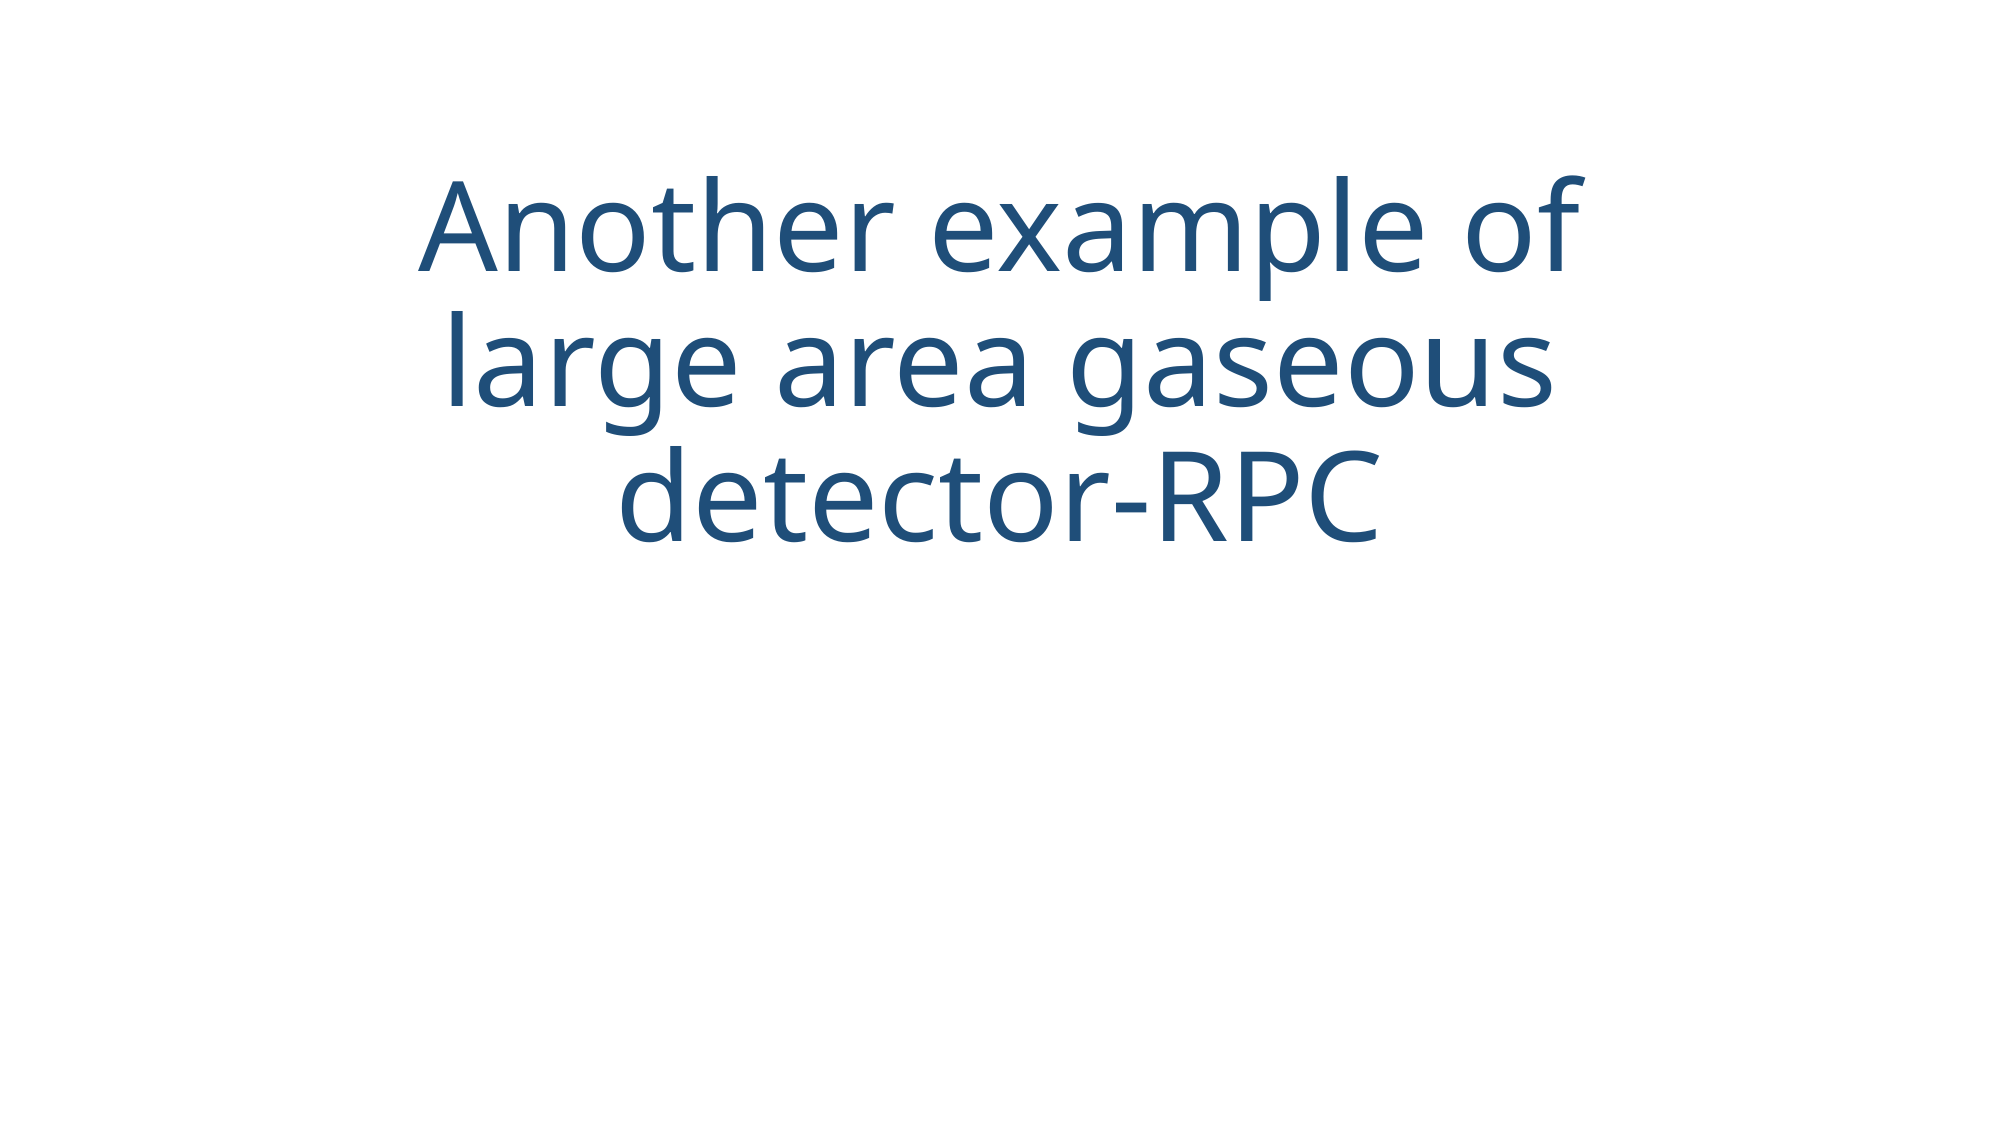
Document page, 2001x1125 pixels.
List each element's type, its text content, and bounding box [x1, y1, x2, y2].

title Another example of large area gaseous detector-RPC [249, 184, 1750, 576]
